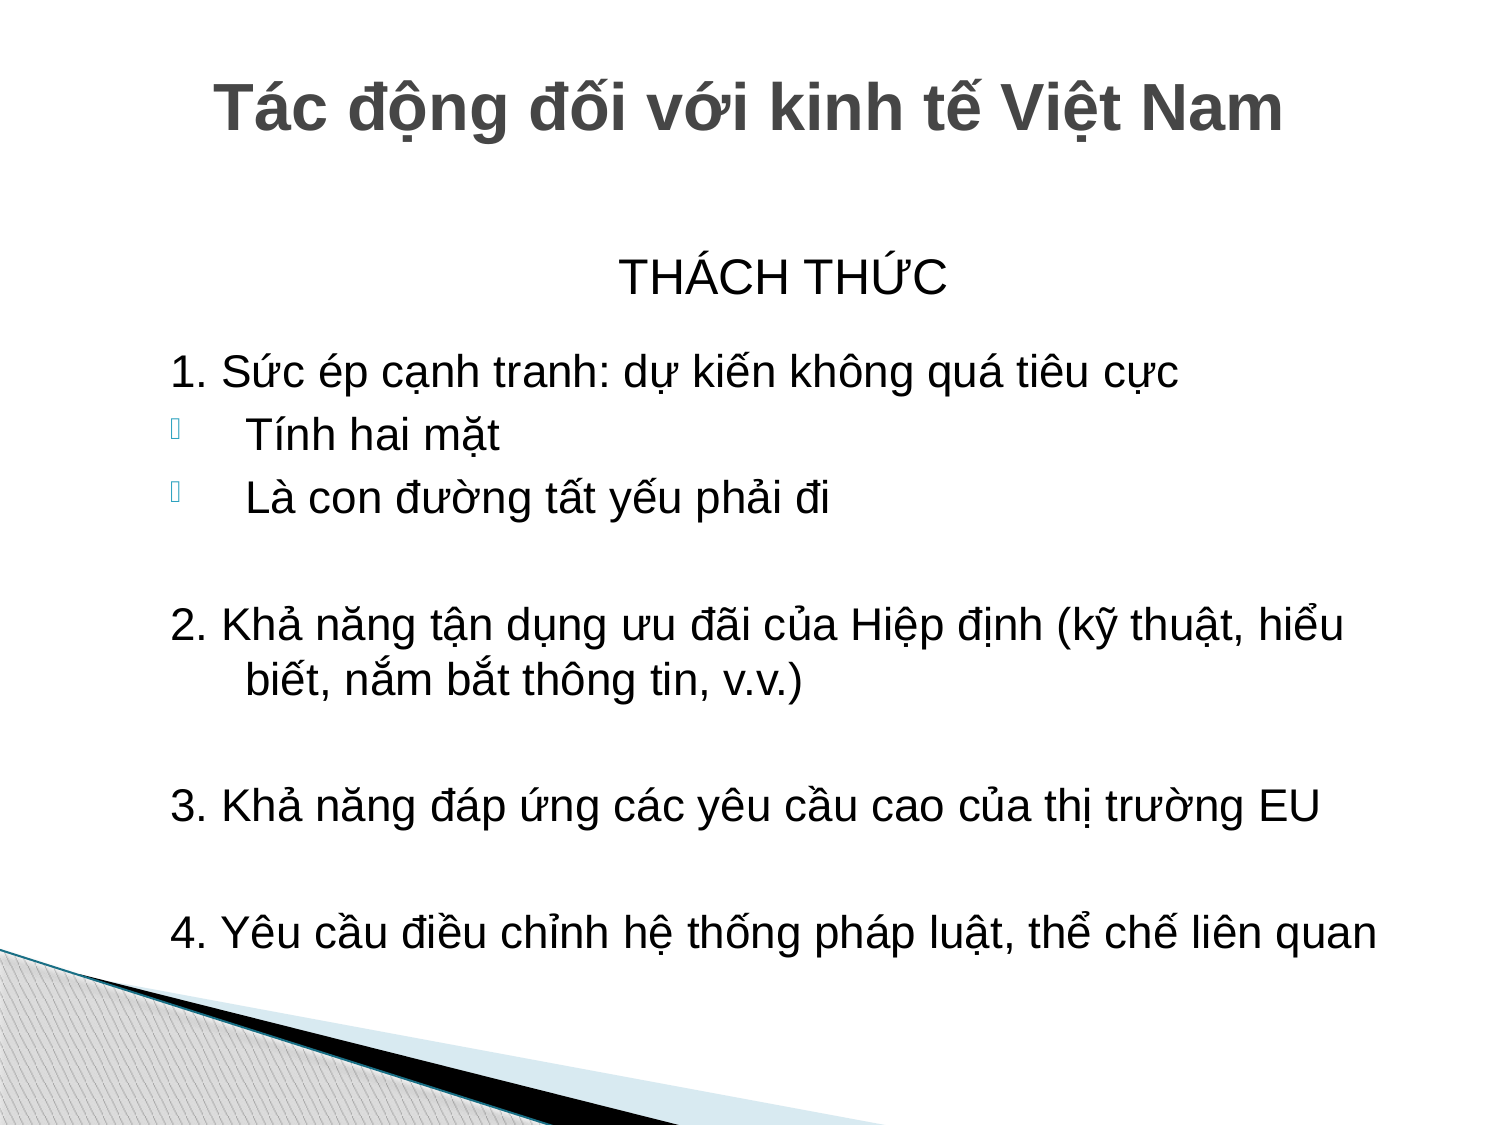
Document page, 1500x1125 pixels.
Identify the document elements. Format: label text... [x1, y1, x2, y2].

list THÁCH THỨC 1. Sức ép cạnh tranh: dự kiến không quá tiêu cực Tính hai mặt Là con đường tất yếu phải đi 2. Khả năng tận dụng ưu đãi của Hiệp định (kỹ thuật, hiểu biết, nắm bắt thông tin, v.v.) 3. Khả năng đáp ứng các yêu cầu cao của thị trường EU 4. Yêu cầu điều chỉnh hệ thống pháp luật, thể chế liên quan [137, 237, 1413, 1000]
title Tác động đối với kinh tế Việt Nam [75, 45, 1425, 163]
